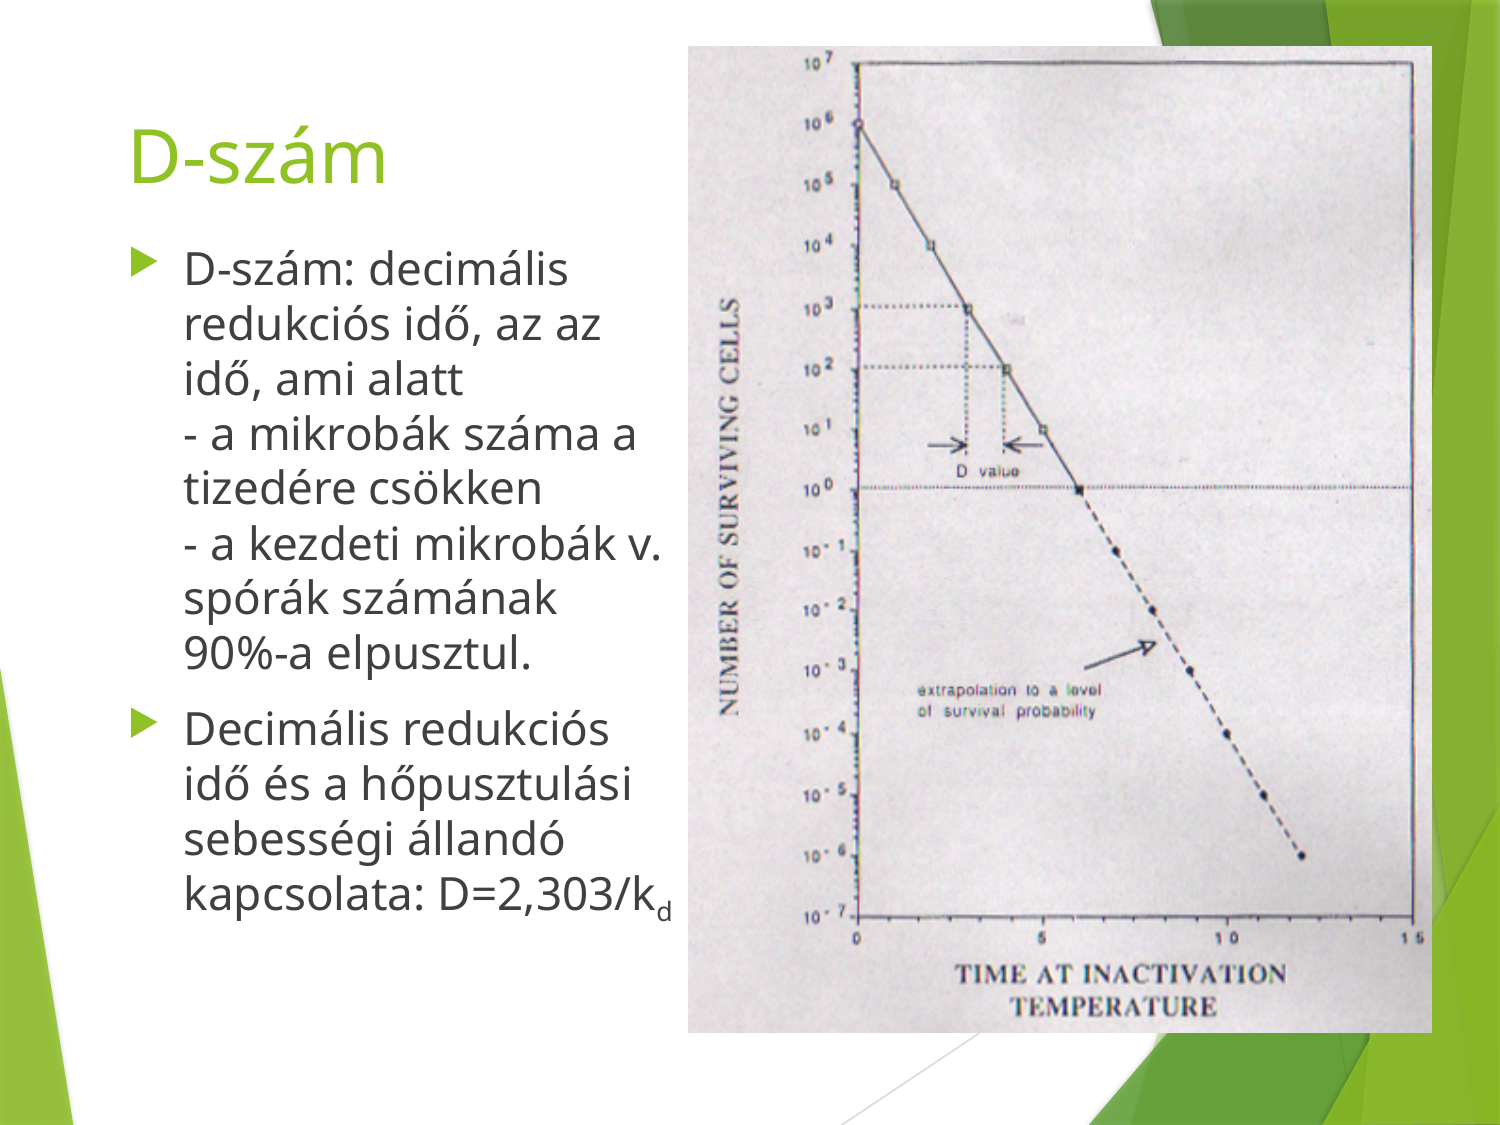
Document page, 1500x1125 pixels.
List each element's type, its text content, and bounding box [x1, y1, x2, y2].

list D-szám: decimális redukciós idő, az az idő, ami alatt - a mikrobák száma a tizedére csökken - a kezdeti mikrobák v. spórák számának 90%-a elpusztul. Decimális redukciós idő és a hőpusztulási sebességi állandó kapcsolata: D=2,303/kd [112, 232, 682, 1033]
title D-szám [112, 101, 425, 232]
picture [687, 44, 1433, 1034]
